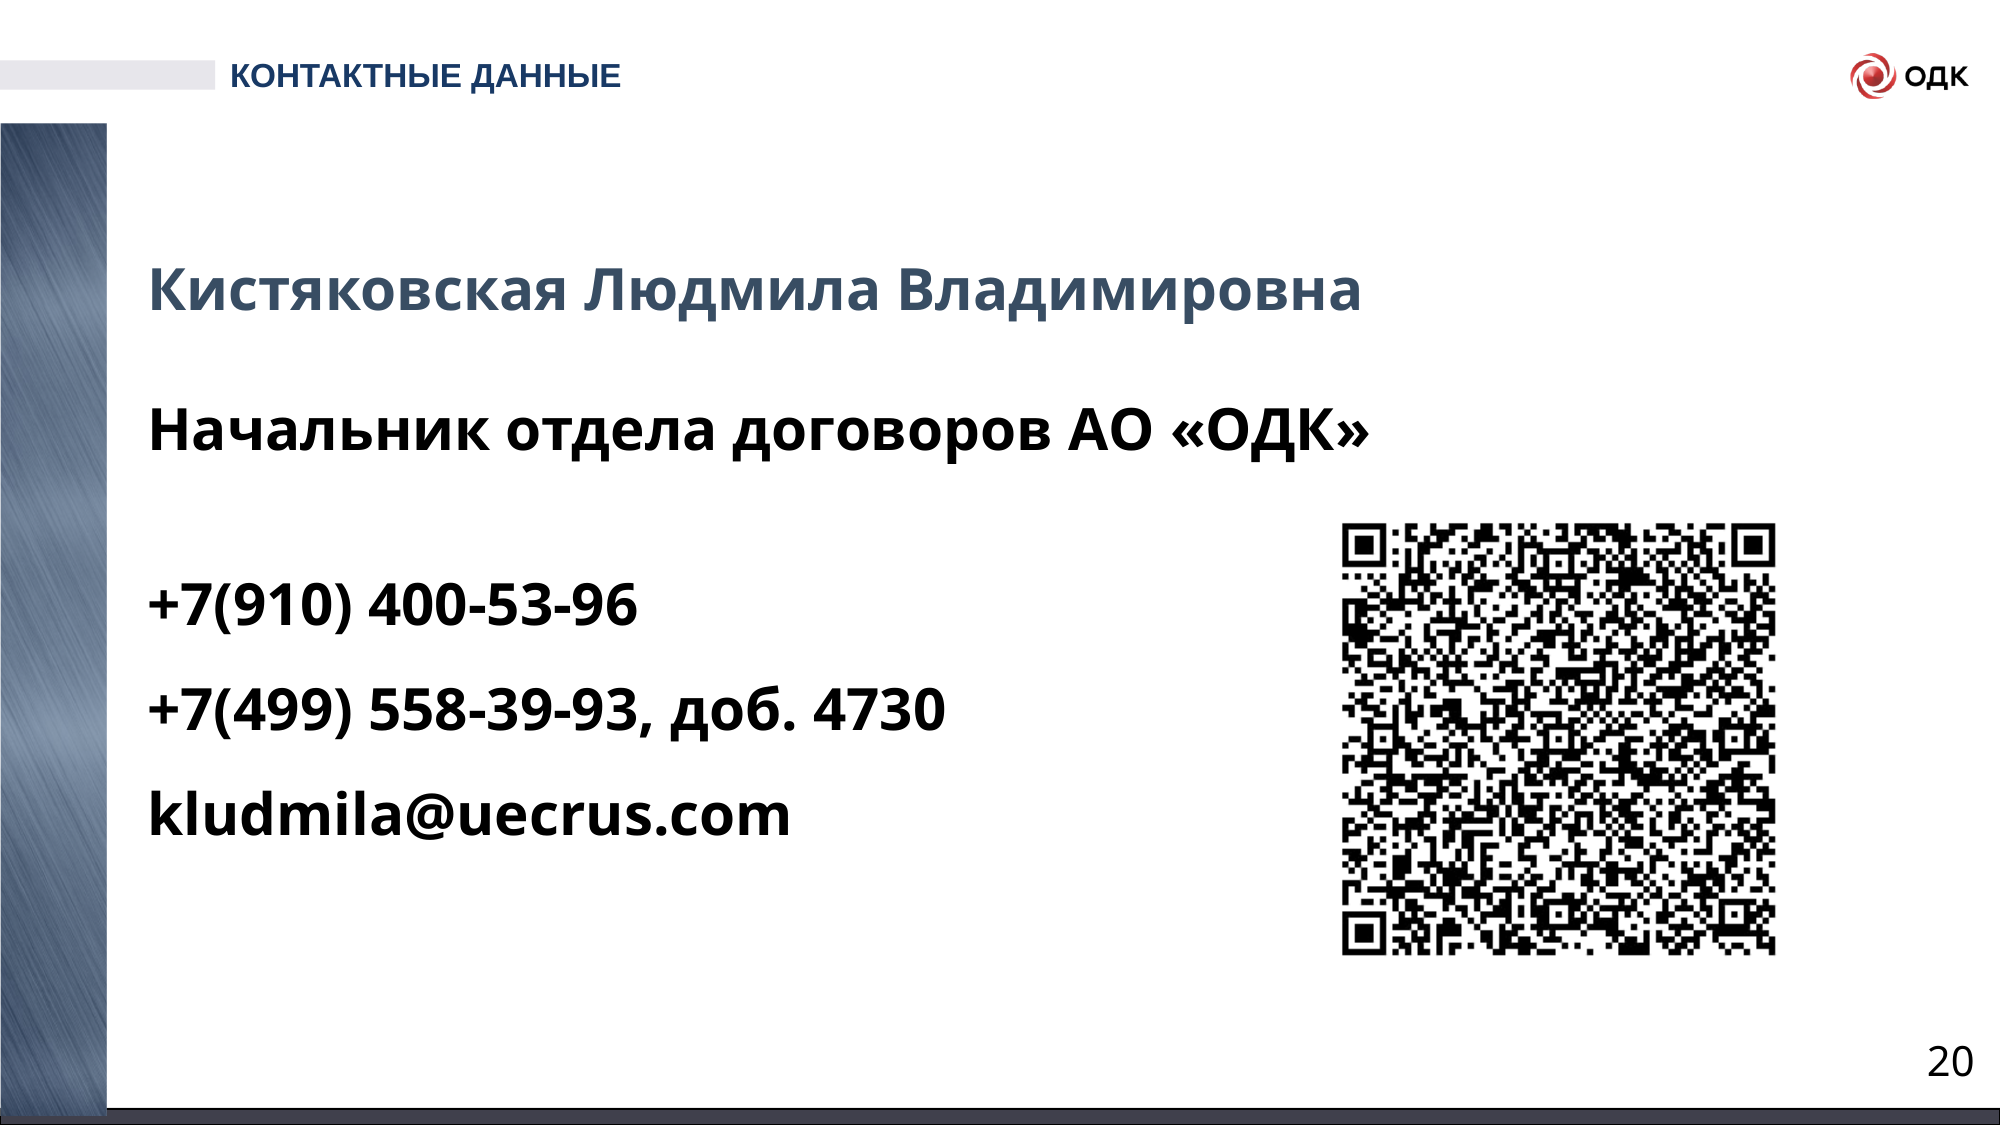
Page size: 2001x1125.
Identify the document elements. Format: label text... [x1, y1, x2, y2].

picture [1850, 53, 1969, 99]
text_box 20 [1929, 1028, 1973, 1067]
text_box Контактные данные [221, 46, 1814, 103]
picture [1330, 510, 1788, 968]
picture [0, 124, 550, 1115]
text_box [0, 1108, 2000, 1125]
text_box Кистяковская Людмила Владимировна Начальник отдела договоров АО «ОДК» +7(910) 400-53-96 +7(499) 558-39-93, доб. 4730 kludmila@uecrus.com [139, 243, 1897, 996]
